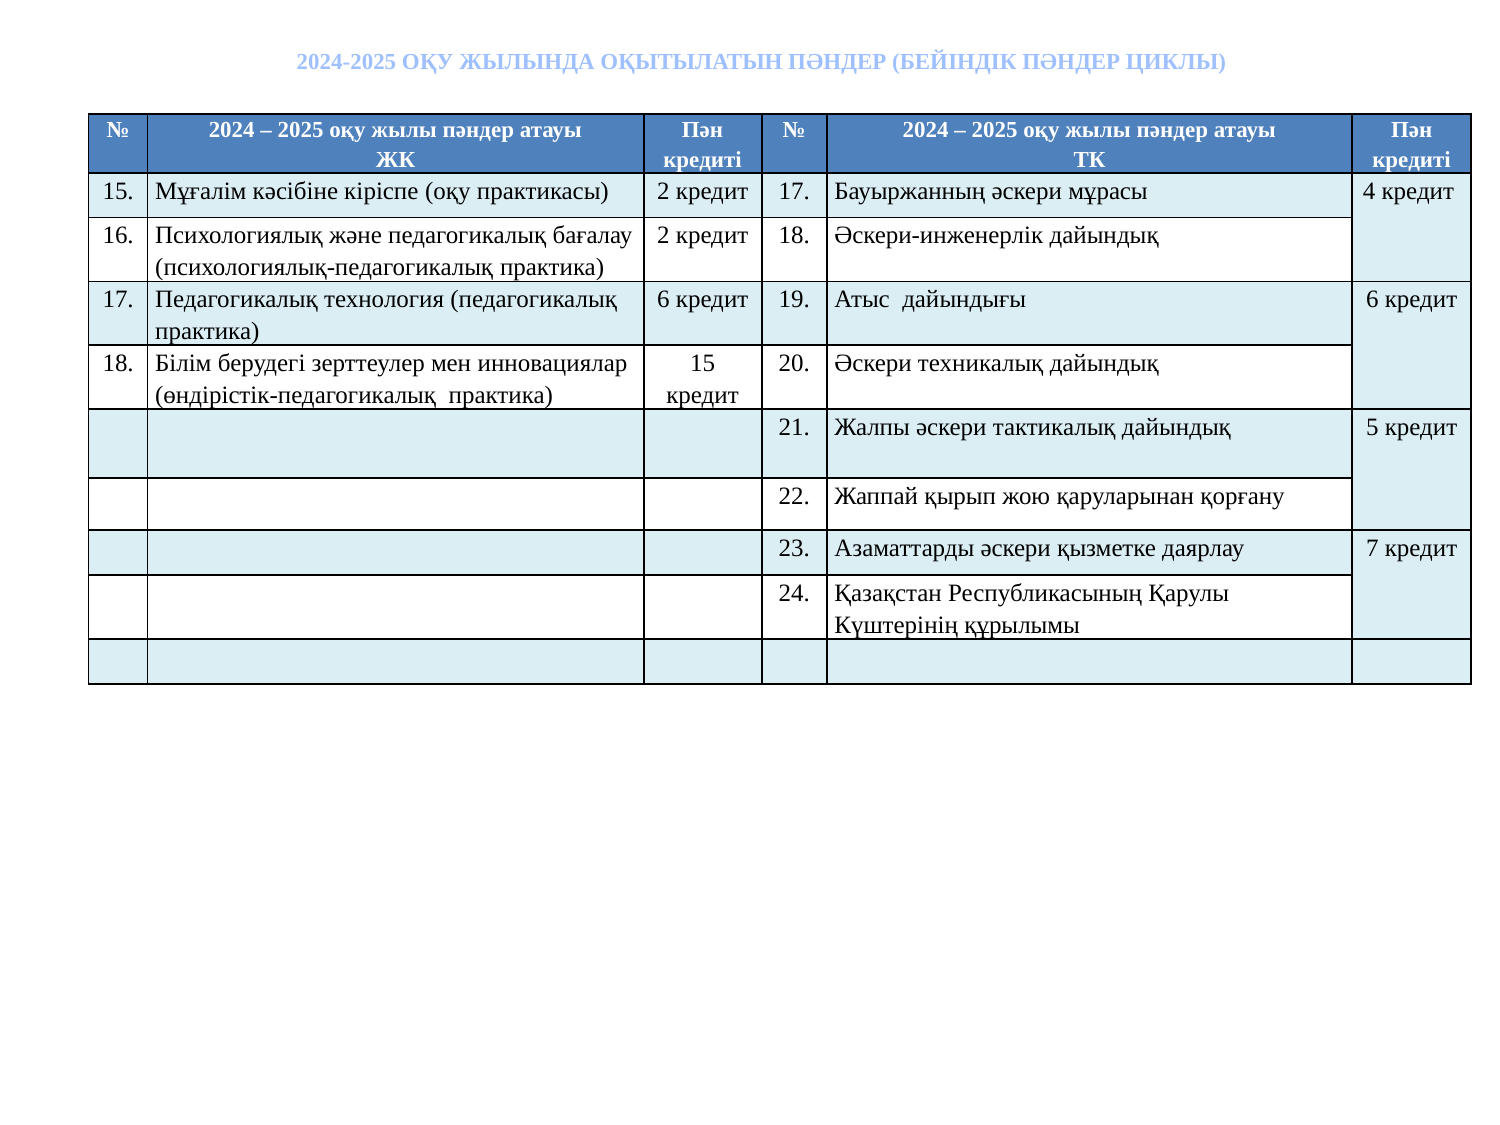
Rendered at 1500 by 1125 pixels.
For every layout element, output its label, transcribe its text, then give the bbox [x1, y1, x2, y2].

table_cell Білім берудегі зерттеулер мен инновациялар (өндірістік-педагогикалық практика) [148, 346, 643, 408]
table_cell 16. [89, 218, 147, 281]
table_cell 18. [89, 346, 147, 408]
table_cell [89, 640, 147, 683]
table_cell Мұғалім кәсібіне кіріспе (оқу практикасы) [148, 174, 643, 217]
table_cell [89, 576, 147, 638]
table_cell 19. [763, 282, 826, 344]
table_cell [763, 640, 826, 683]
table_cell 17. [89, 282, 147, 344]
table_cell Азаматтарды әскери қызметке даярлау [828, 531, 1351, 574]
table_cell 15 кредит [645, 346, 761, 408]
title 2024-2025 ОҚУ ЖЫЛЫНДА ОҚЫТЫЛАТЫН ПӘНДЕР (БЕЙІНДІК ПӘНДЕР ЦИКЛЫ) [76, 30, 1447, 90]
table_cell Қазақстан Республикасының Қарулы Күштерінің құрылымы [828, 576, 1351, 638]
table_header 2024 – 2025 оқу жылы пәндер атауы ЖК [148, 115, 643, 172]
table_cell Әскери техникалық дайындық [828, 346, 1351, 408]
table_cell Жаппай қырып жою қаруларынан қорғану [828, 479, 1351, 529]
table_cell 2 кредит [645, 174, 761, 217]
table_cell [148, 479, 643, 529]
table_cell [89, 479, 147, 529]
table_cell Бауыржанның әскери мұрасы [828, 174, 1351, 217]
table_cell [645, 531, 761, 574]
table_cell 21. [763, 410, 826, 477]
table_cell 6 кредит [1353, 282, 1470, 408]
table_cell [645, 576, 761, 638]
table_cell 4 кредит [1353, 174, 1470, 281]
table_header Пән кредиті [645, 115, 761, 172]
table_cell 15. [89, 174, 147, 217]
table_cell Жалпы әскери тактикалық дайындық [828, 410, 1351, 477]
table_header Пән кредиті [1353, 115, 1470, 172]
table_cell [1353, 640, 1470, 683]
table_cell 23. [763, 531, 826, 574]
table_cell 17. [763, 174, 826, 217]
table_cell [148, 410, 643, 477]
table_cell [148, 640, 643, 683]
table_cell [645, 479, 761, 529]
table_header 2024 – 2025 оқу жылы пәндер атауы ТК [828, 115, 1351, 172]
table_header № [89, 115, 147, 172]
table_cell [89, 531, 147, 574]
table_cell Атыс дайындығы [828, 282, 1351, 344]
table_cell Психологиялық және педагогикалық бағалау (психологиялық-педагогикалық практика) [148, 218, 643, 281]
table_cell 6 кредит [645, 282, 761, 344]
table_cell 2 кредит [645, 218, 761, 281]
table_cell 20. [763, 346, 826, 408]
table_cell Әскери-инженерлік дайындық [828, 218, 1351, 281]
table_cell [828, 640, 1351, 683]
table_cell 7 кредит [1353, 531, 1470, 638]
table_cell [148, 576, 643, 638]
table_header № [763, 115, 826, 172]
table_cell 18. [763, 218, 826, 281]
table_cell [645, 640, 761, 683]
table_cell 24. [763, 576, 826, 638]
table_cell 22. [763, 479, 826, 529]
table_cell Педагогикалық технология (педагогикалық практика) [148, 282, 643, 344]
table_cell [89, 410, 147, 477]
table_cell 5 кредит [1353, 410, 1470, 529]
table_cell [148, 531, 643, 574]
table_cell [645, 410, 761, 477]
